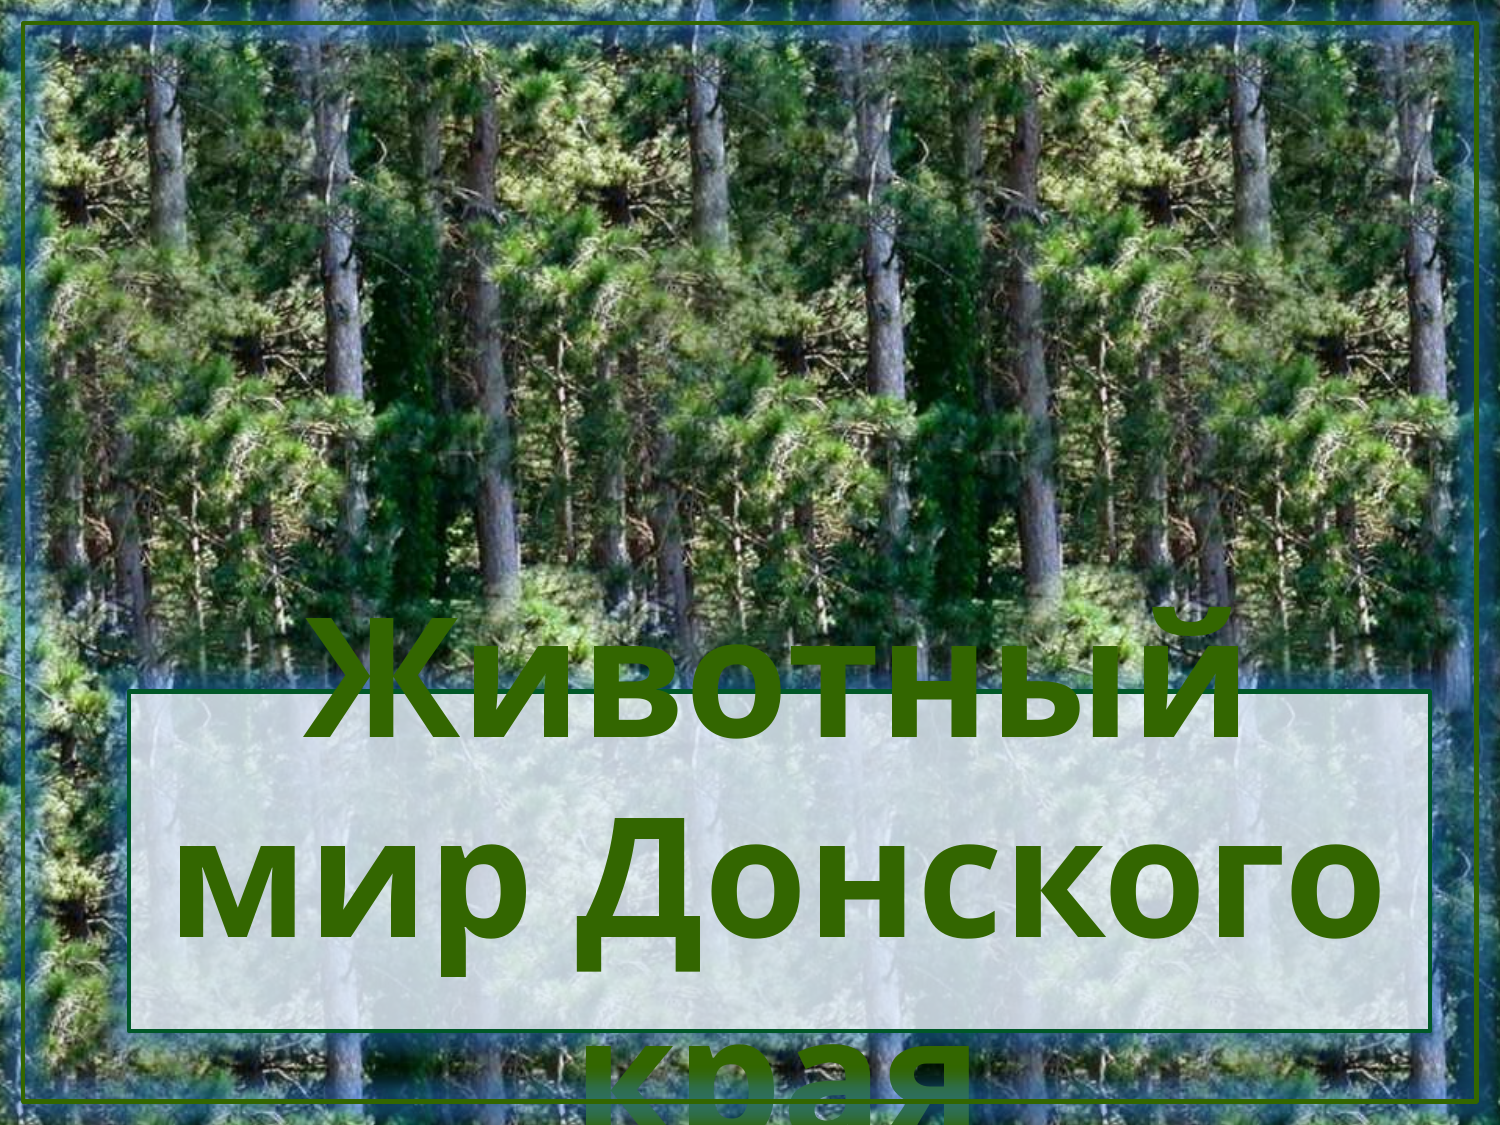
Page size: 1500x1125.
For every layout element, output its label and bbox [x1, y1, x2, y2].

picture [0, 0, 1500, 1125]
text_box [21, 21, 1479, 1104]
